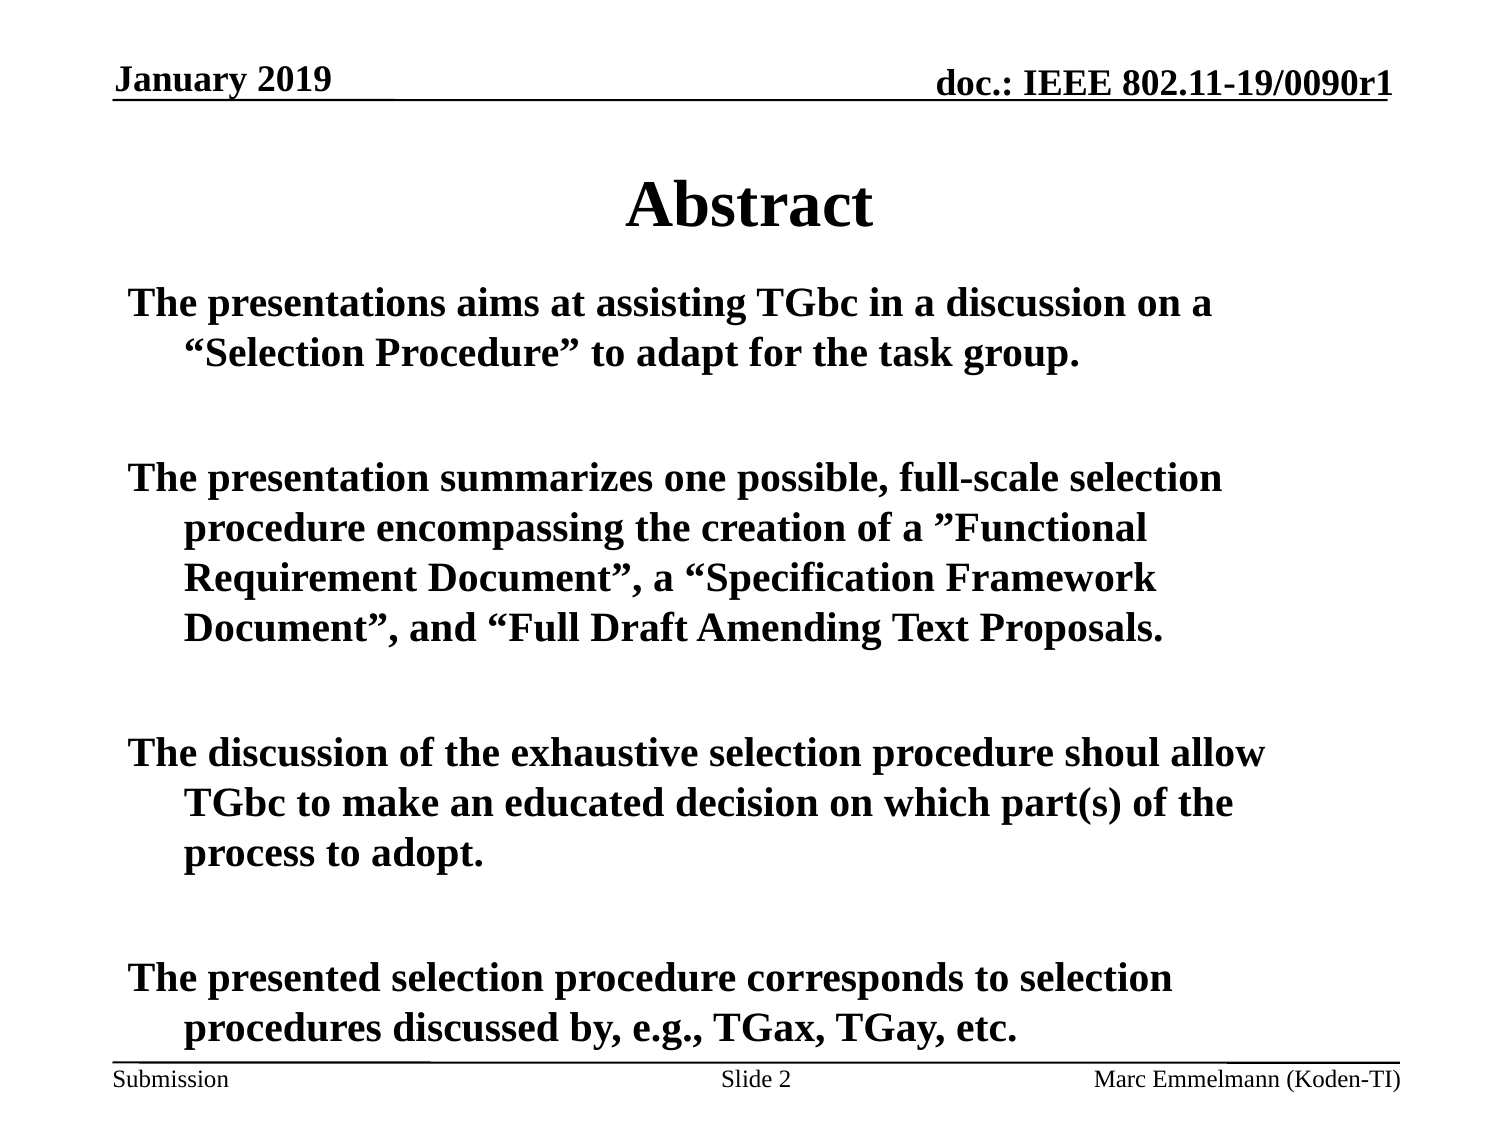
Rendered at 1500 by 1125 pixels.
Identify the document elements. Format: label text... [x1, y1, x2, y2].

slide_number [114, 54, 540, 100]
slide_number Slide 2 [712, 1061, 800, 1123]
list The presentations aims at assisting TGbc in a discussion on a “Selection Procedure” to adapt for the task group. The presentation summarizes one possible, full-scale selection procedure encompassing the creation of a ”Functional Requirement Document”, a “Specification Framework Document”, and “Full Draft Amending Text Proposals. The discussion of the exhaustive selection procedure shoul allow TGbc to make an educated decision on which part(s) of the process to adopt. The presented selection procedure corresponds to selection procedures discussed by, e.g., TGax, TGay, etc. [112, 266, 1388, 943]
footer Marc Emmelmann (Koden-TI) [902, 1061, 1402, 1093]
title Abstract [112, 112, 1388, 266]
